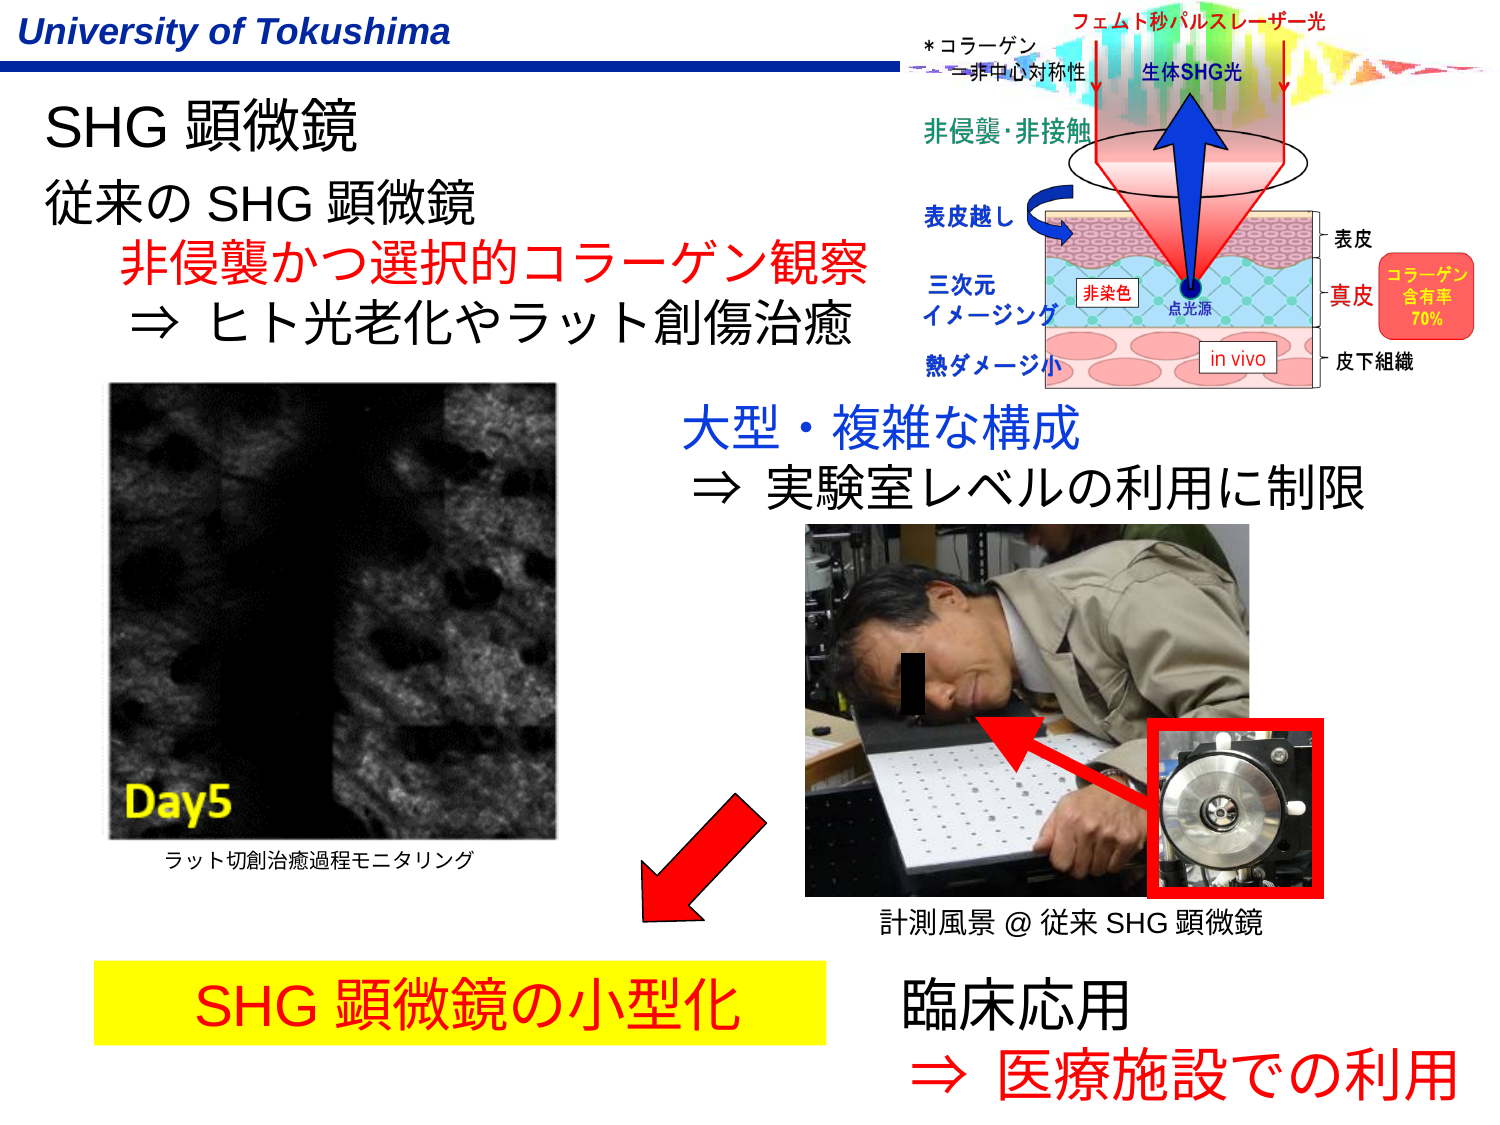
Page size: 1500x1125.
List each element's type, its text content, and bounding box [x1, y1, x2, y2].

picture [900, 0, 1500, 390]
text_box 従来のSHG顕微鏡 非侵襲かつ選択的コラーゲン観察 ⇒ ヒト光老化やラット創傷治癒 [29, 163, 891, 359]
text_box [93, 382, 559, 786]
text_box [93, 786, 827, 1047]
text_box SHG顕微鏡 [29, 81, 762, 163]
text_box 臨床応用 ⇒ 医療施設での利用 [886, 960, 1500, 1116]
text_box 大型・複雑な構成 ⇒ 実験室レベルの利用に制限 [591, 388, 1396, 524]
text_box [781, 524, 1362, 952]
